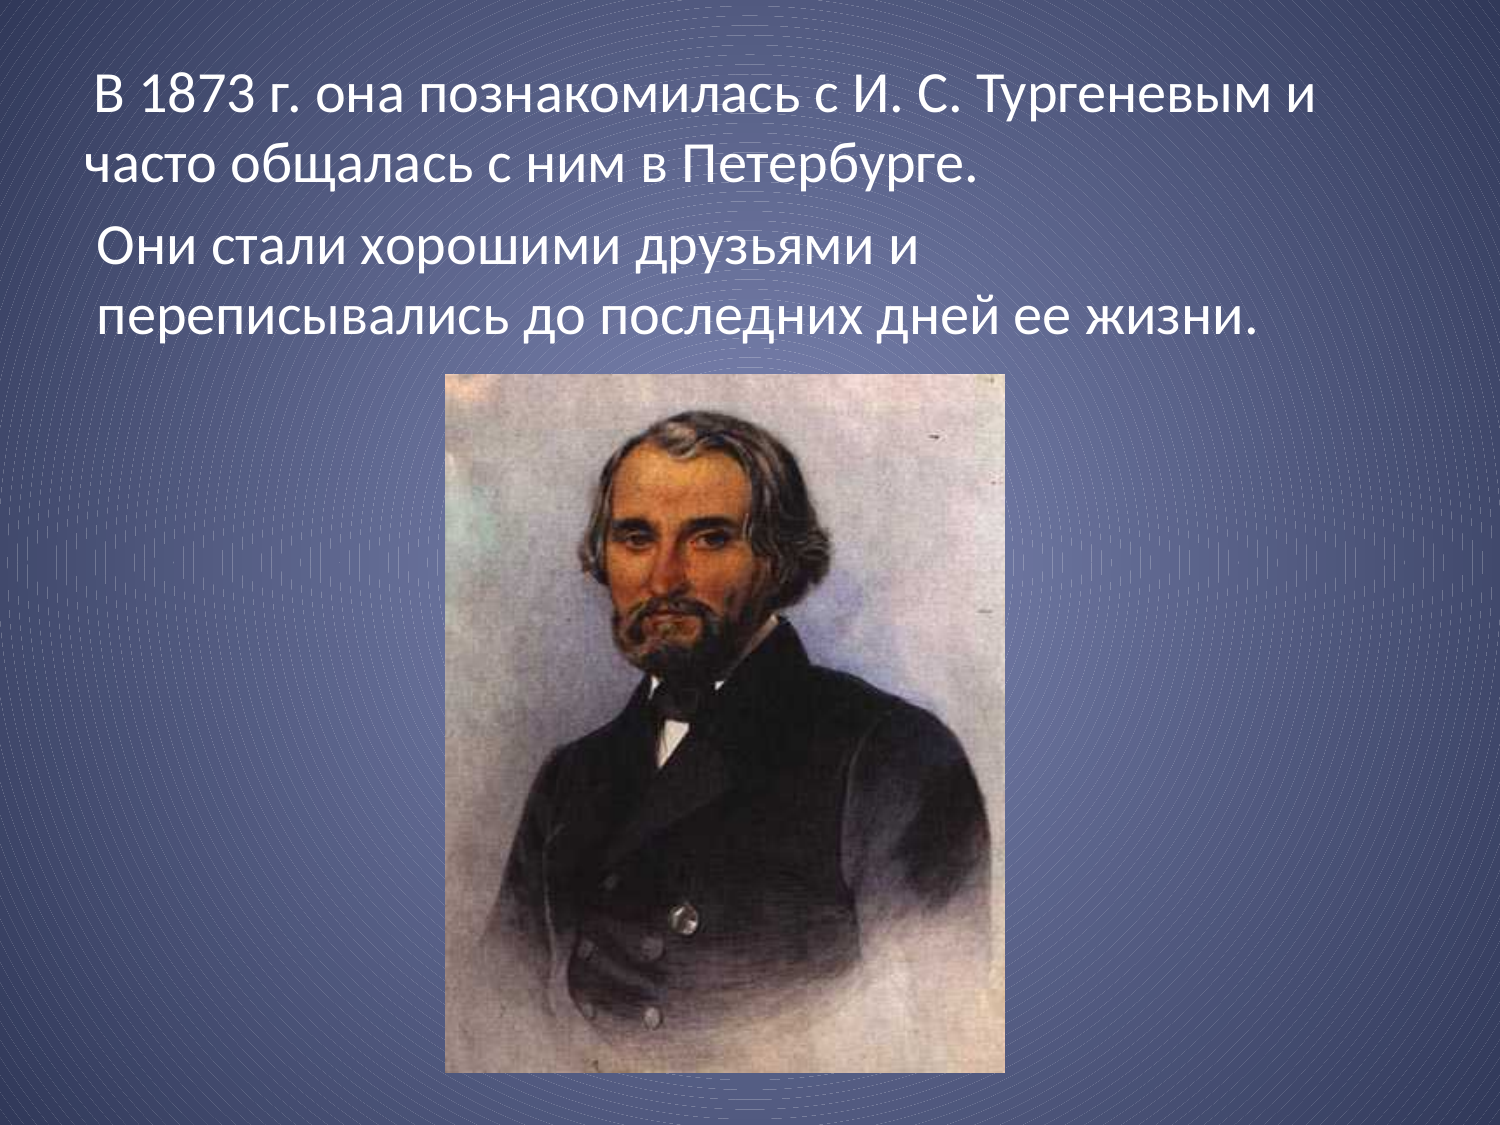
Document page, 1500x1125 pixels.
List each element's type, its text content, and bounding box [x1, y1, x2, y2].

picture [445, 374, 1006, 1073]
text_box Они стали хорошими друзьями и переписывались до последних дней ее жизни. [82, 199, 1348, 354]
text_box В 1873 г. она познакомилась с И. С. Тургеневым и часто общалась с ним в Петербурге. [70, 46, 1418, 202]
